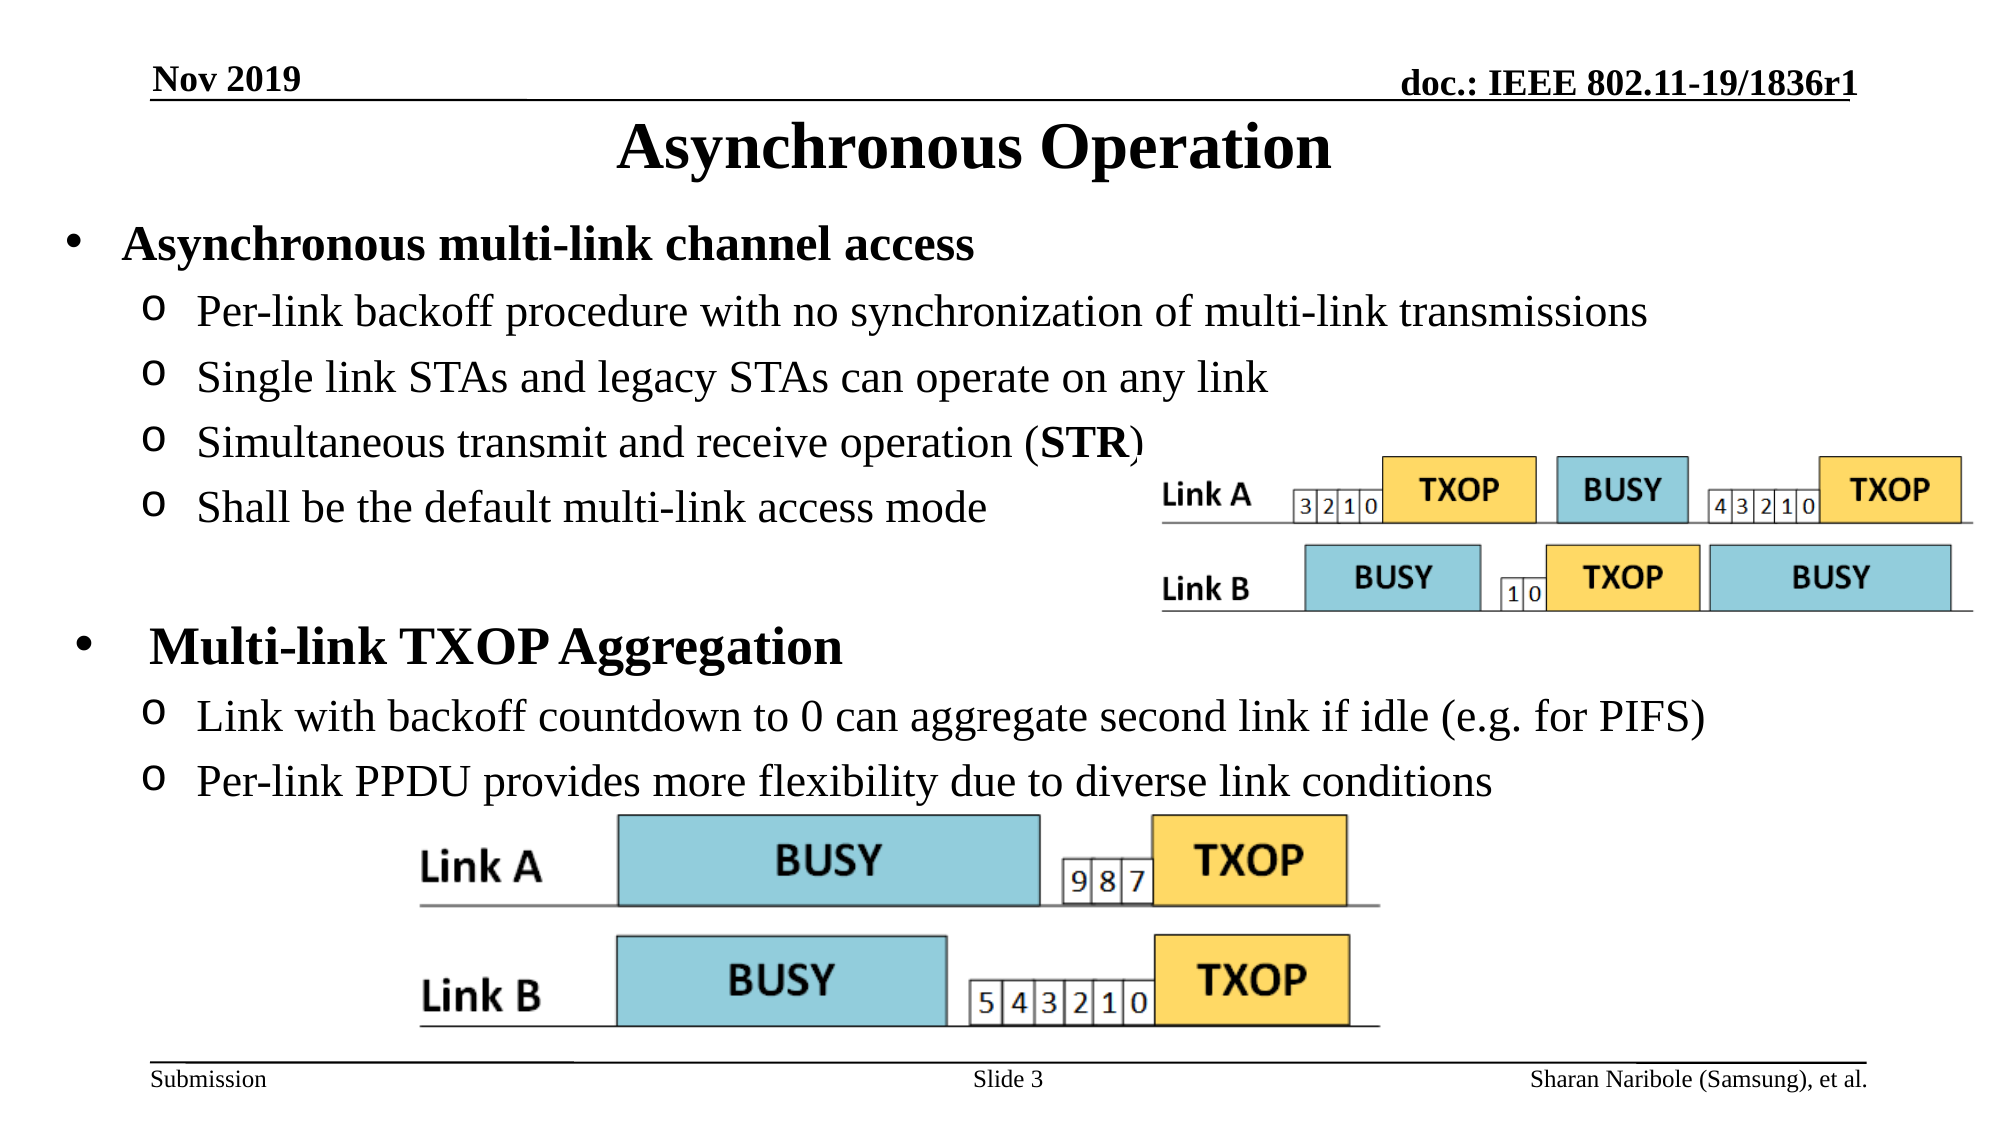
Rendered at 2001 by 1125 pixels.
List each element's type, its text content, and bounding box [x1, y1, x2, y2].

slide_number Slide 3 [950, 1061, 1067, 1123]
list Asynchronous multi-link channel access Per-link backoff procedure with no synchronization of multi-link transmissions Single link STAs and legacy STAs can operate on any link Simultaneous transmit and receive operation (STR) Shall be the default multi-link access mode Multi-link TXOP Aggregation Link with backoff countdown to 0 can aggregate second link if idle (e.g. for PIFS) Per-link PPDU provides more flexibility due to diverse link conditions [49, 202, 2000, 1078]
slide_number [152, 54, 563, 100]
picture [1137, 455, 1980, 629]
picture [387, 813, 1387, 1052]
footer Sharan Naribole (Samsung), et al. [1171, 1061, 1869, 1093]
title Asynchronous Operation [124, 54, 1825, 230]
